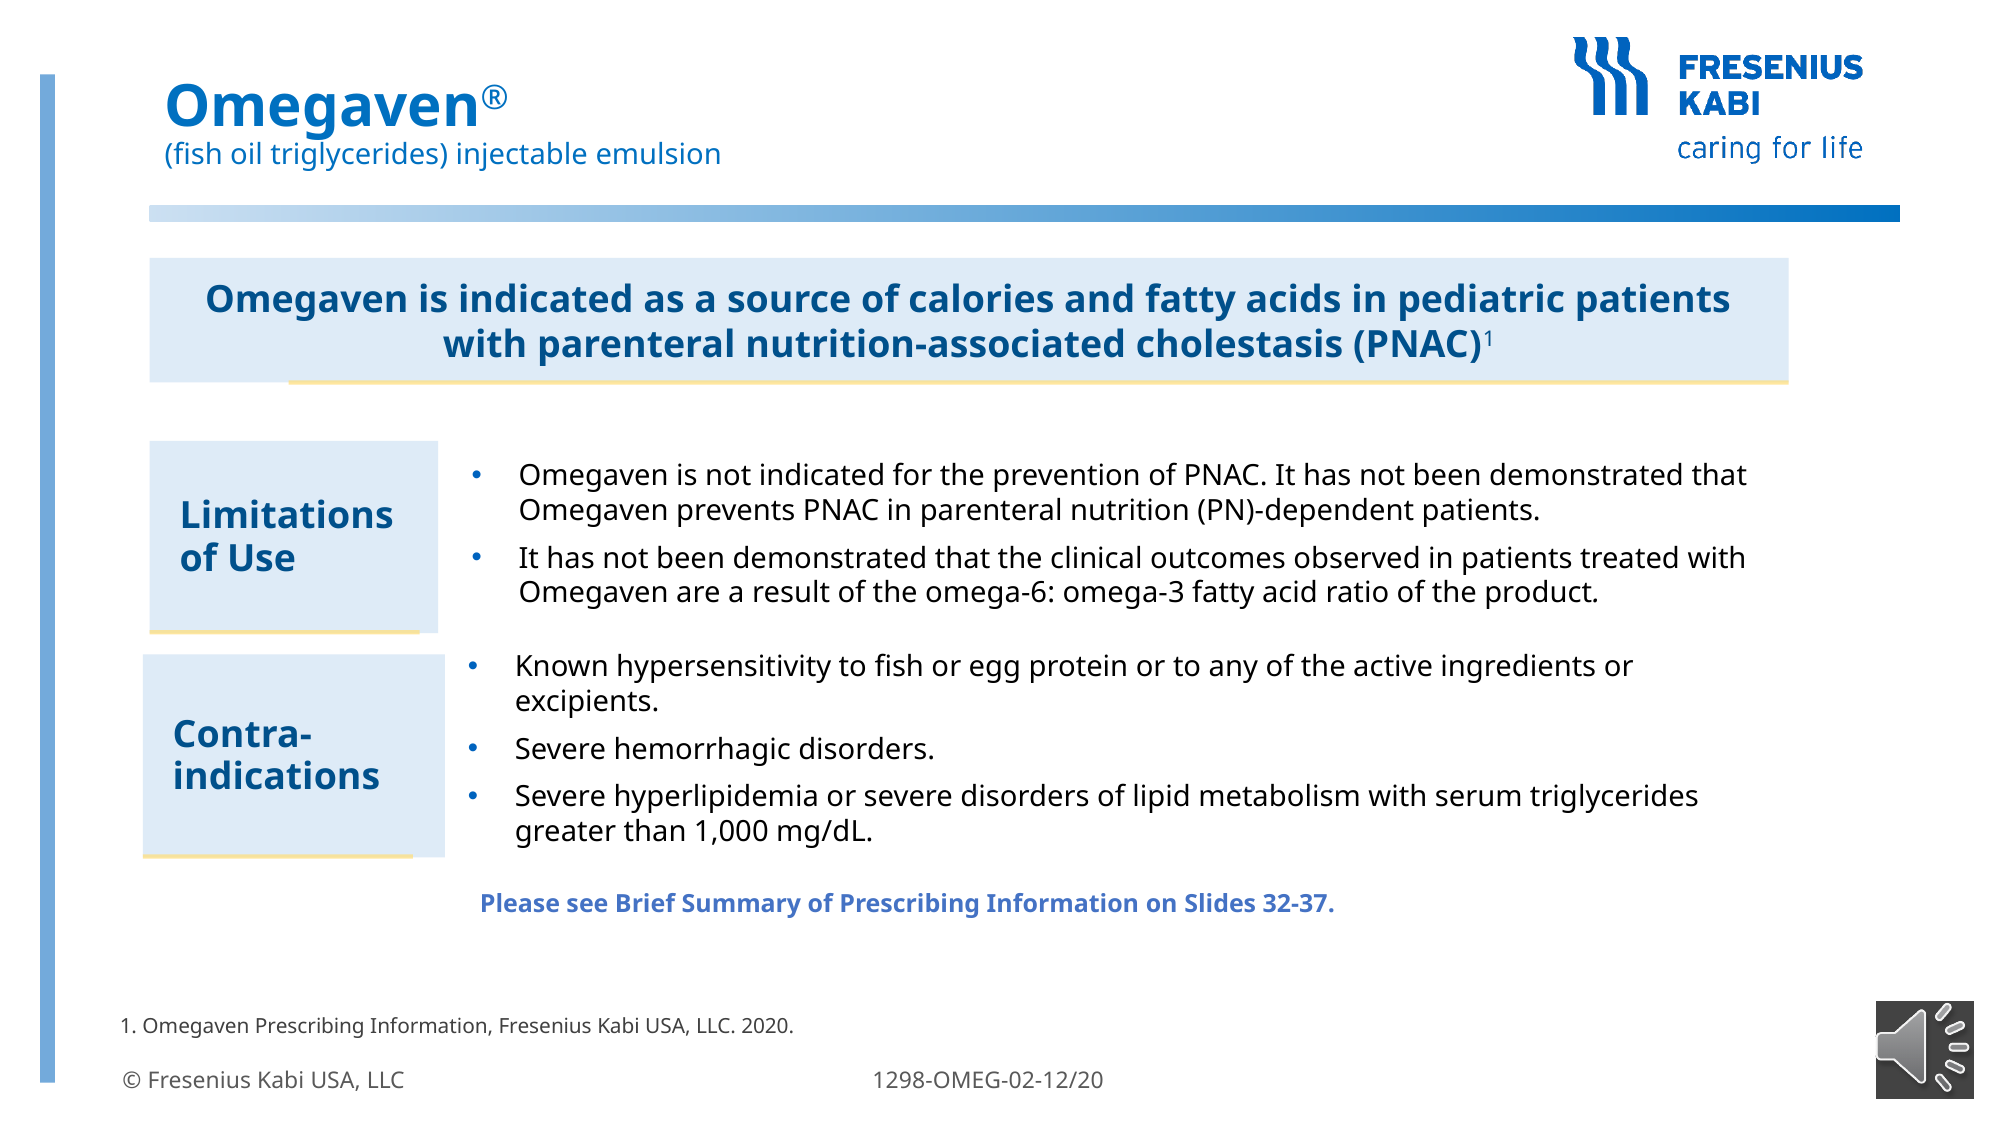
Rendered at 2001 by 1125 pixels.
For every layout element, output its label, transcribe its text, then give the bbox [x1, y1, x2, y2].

text_box 1. Omegaven Prescribing Information, Fresenius Kabi USA, LLC. 2020. [105, 1004, 1105, 1045]
text_box Known hypersensitivity to fish or egg protein or to any of the active ingredients or excipients. Severe hemorrhagic disorders. Severe hyperlipidemia or severe disorders of lipid metabolism with serum triglycerides greater than 1,000 mg/dL. [378, 640, 1724, 855]
picture [1874, 999, 1975, 1100]
picture [1572, 36, 1863, 164]
text_box Omegaven is not indicated for the prevention of PNAC. It has not been demonstrated that Omegaven prevents PNAC in parenteral nutrition (PN)-dependent patients. It has not been demonstrated that the clinical outcomes observed in patients treated with Omegaven are a result of the omega-6: omega-3 fatty acid ratio of the product. [439, 449, 1789, 617]
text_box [149, 257, 1789, 383]
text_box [149, 440, 439, 634]
text_box Please see Brief Summary of Prescribing Information on Slides 32-37. [465, 879, 2000, 925]
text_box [142, 654, 446, 858]
title Omegaven® (fish oil triglycerides) injectable emulsion [149, 69, 1557, 206]
